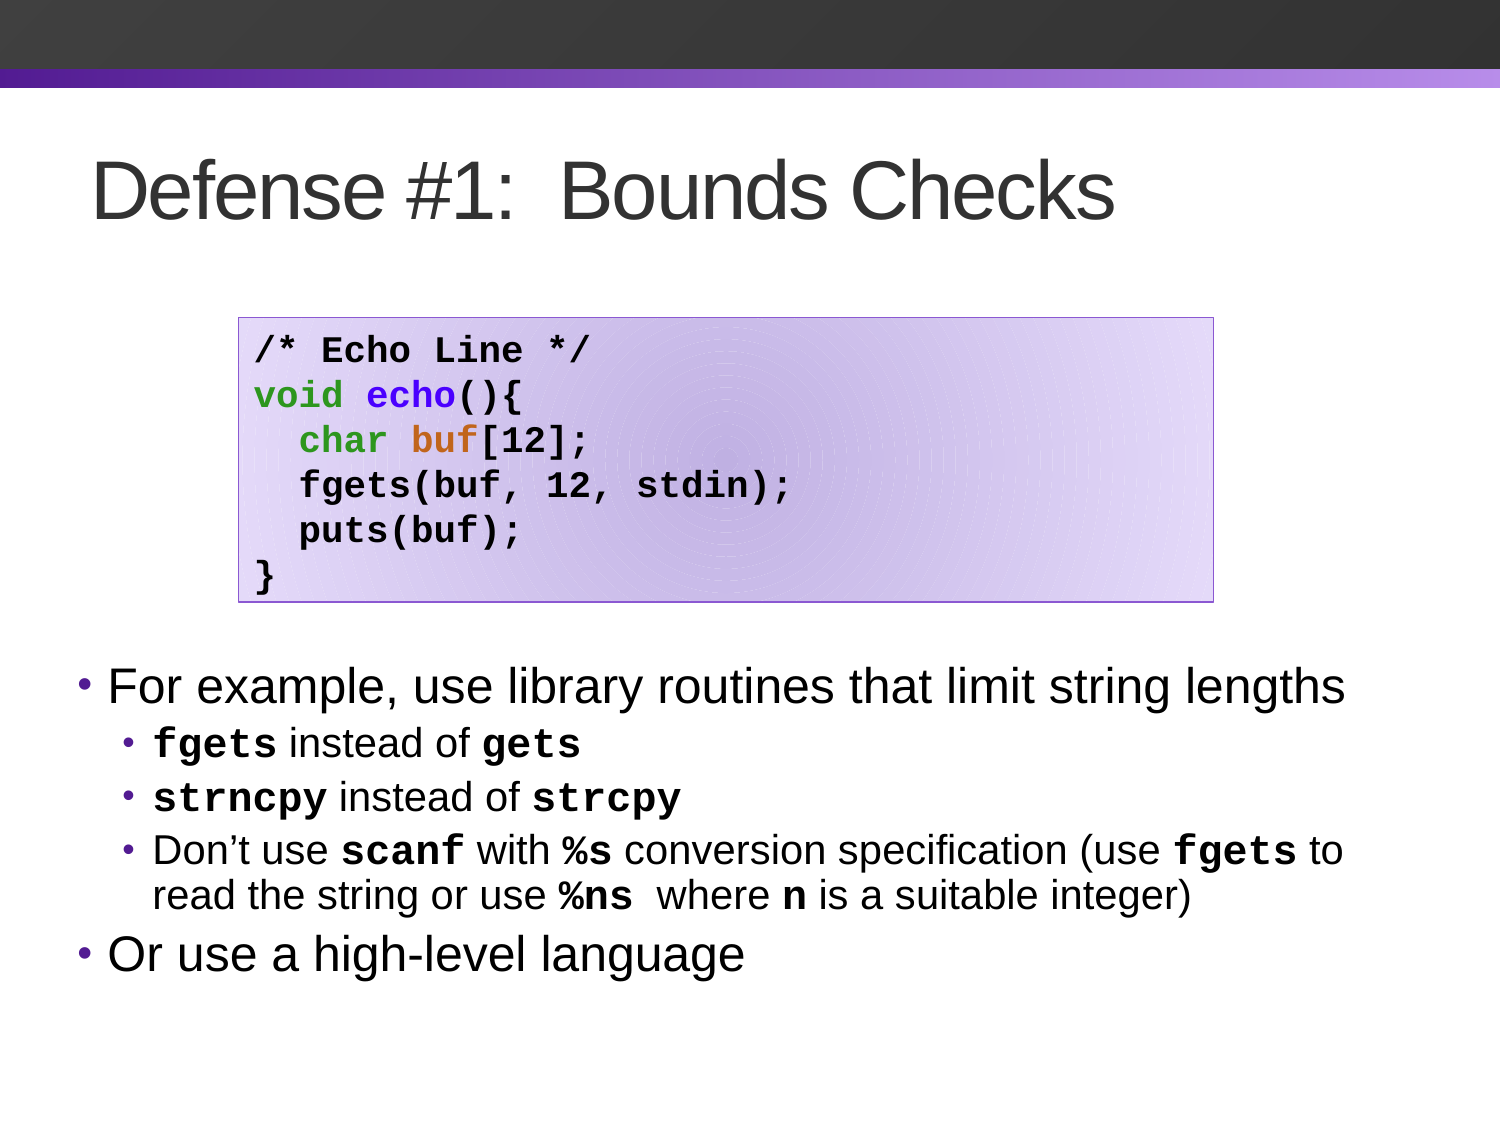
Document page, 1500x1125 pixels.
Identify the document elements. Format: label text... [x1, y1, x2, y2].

title Defense #1: Bounds Checks [75, 105, 1500, 268]
list For example, use library routines that limit string lengths fgets instead of gets strncpy instead of strcpy Don’t use scanf with %s conversion specification (use fgets to read the string or use %ns where n is a suitable integer) Or use a high-level language [62, 655, 1390, 1063]
text_box /* Echo Line */ void echo(){ char buf[12]; fgets(buf, 12, stdin); puts(buf); } [238, 317, 1214, 603]
